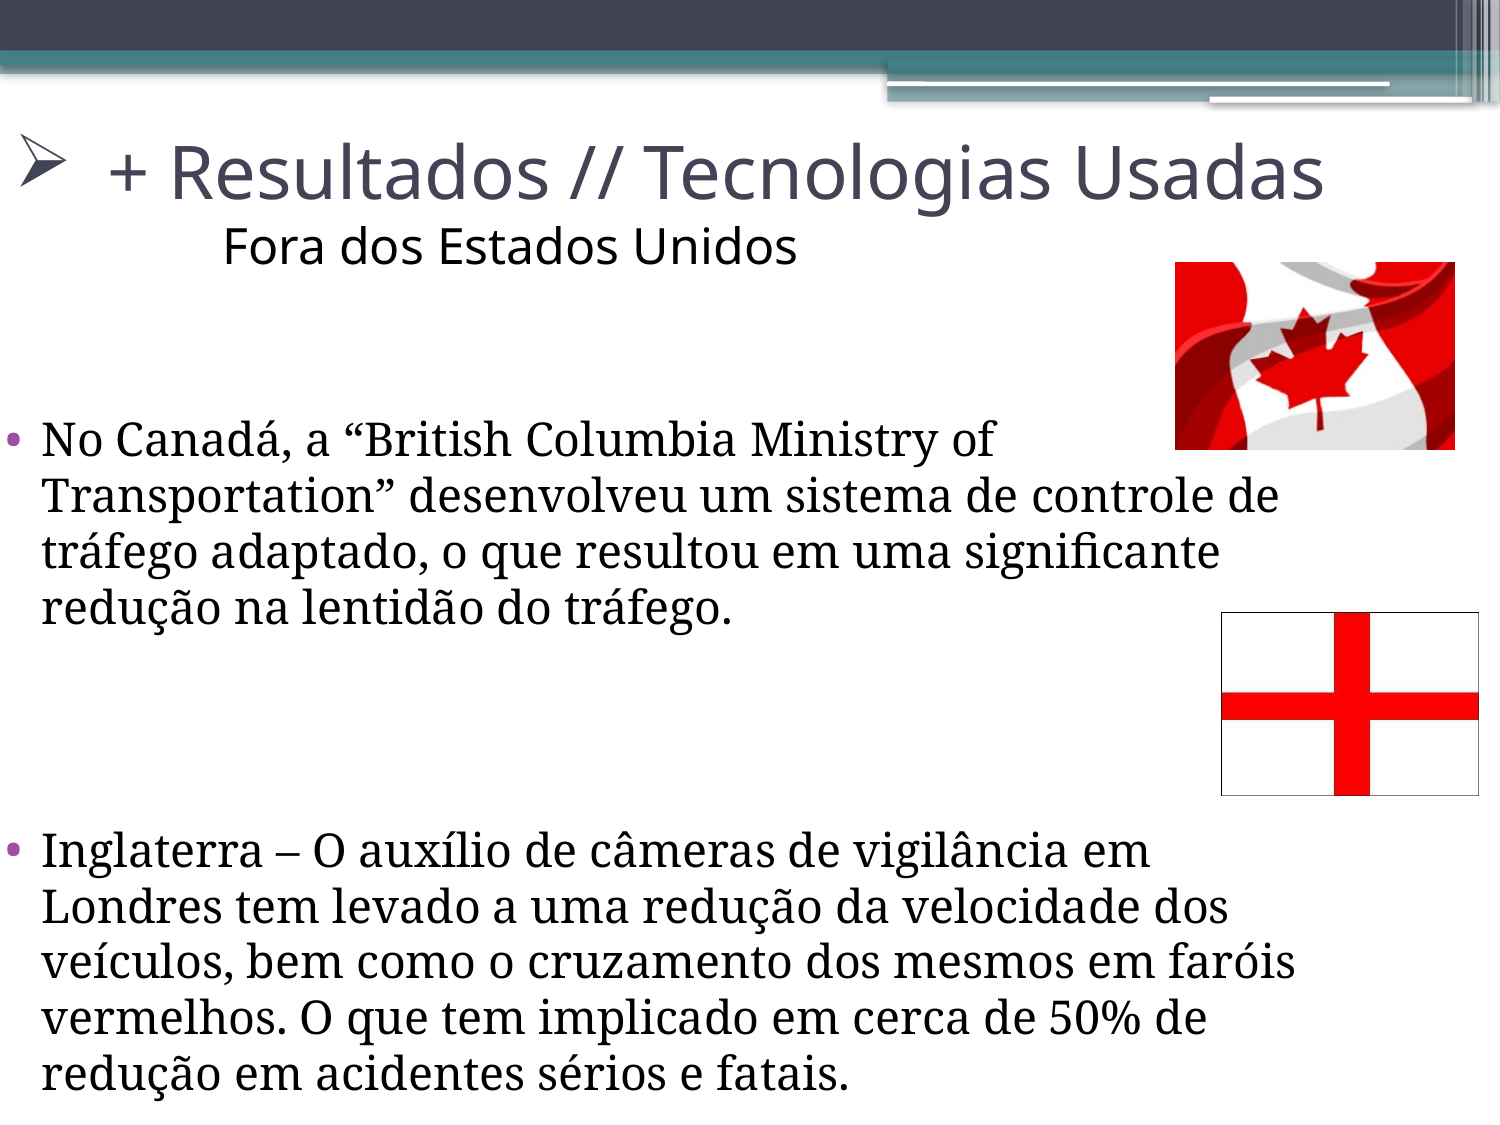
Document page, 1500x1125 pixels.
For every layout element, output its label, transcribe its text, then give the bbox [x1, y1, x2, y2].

list No Canadá, a “British Columbia Ministry of Transportation” desenvolveu um sistema de controle de tráfego adaptado, o que resultou em uma significante redução na lentidão do tráfego. Inglaterra – O auxílio de câmeras de vigilância em Londres tem levado a uma redução da velocidade dos veículos, bem como o cruzamento dos mesmos em faróis vermelhos. O que tem implicado em cerca de 50% de redução em acidentes sérios e fatais. [0, 402, 1325, 1113]
picture [1174, 262, 1455, 451]
text_box + Resultados // Tecnologias Usadas Fora dos Estados Unidos [0, 112, 1350, 288]
picture [1221, 612, 1479, 797]
